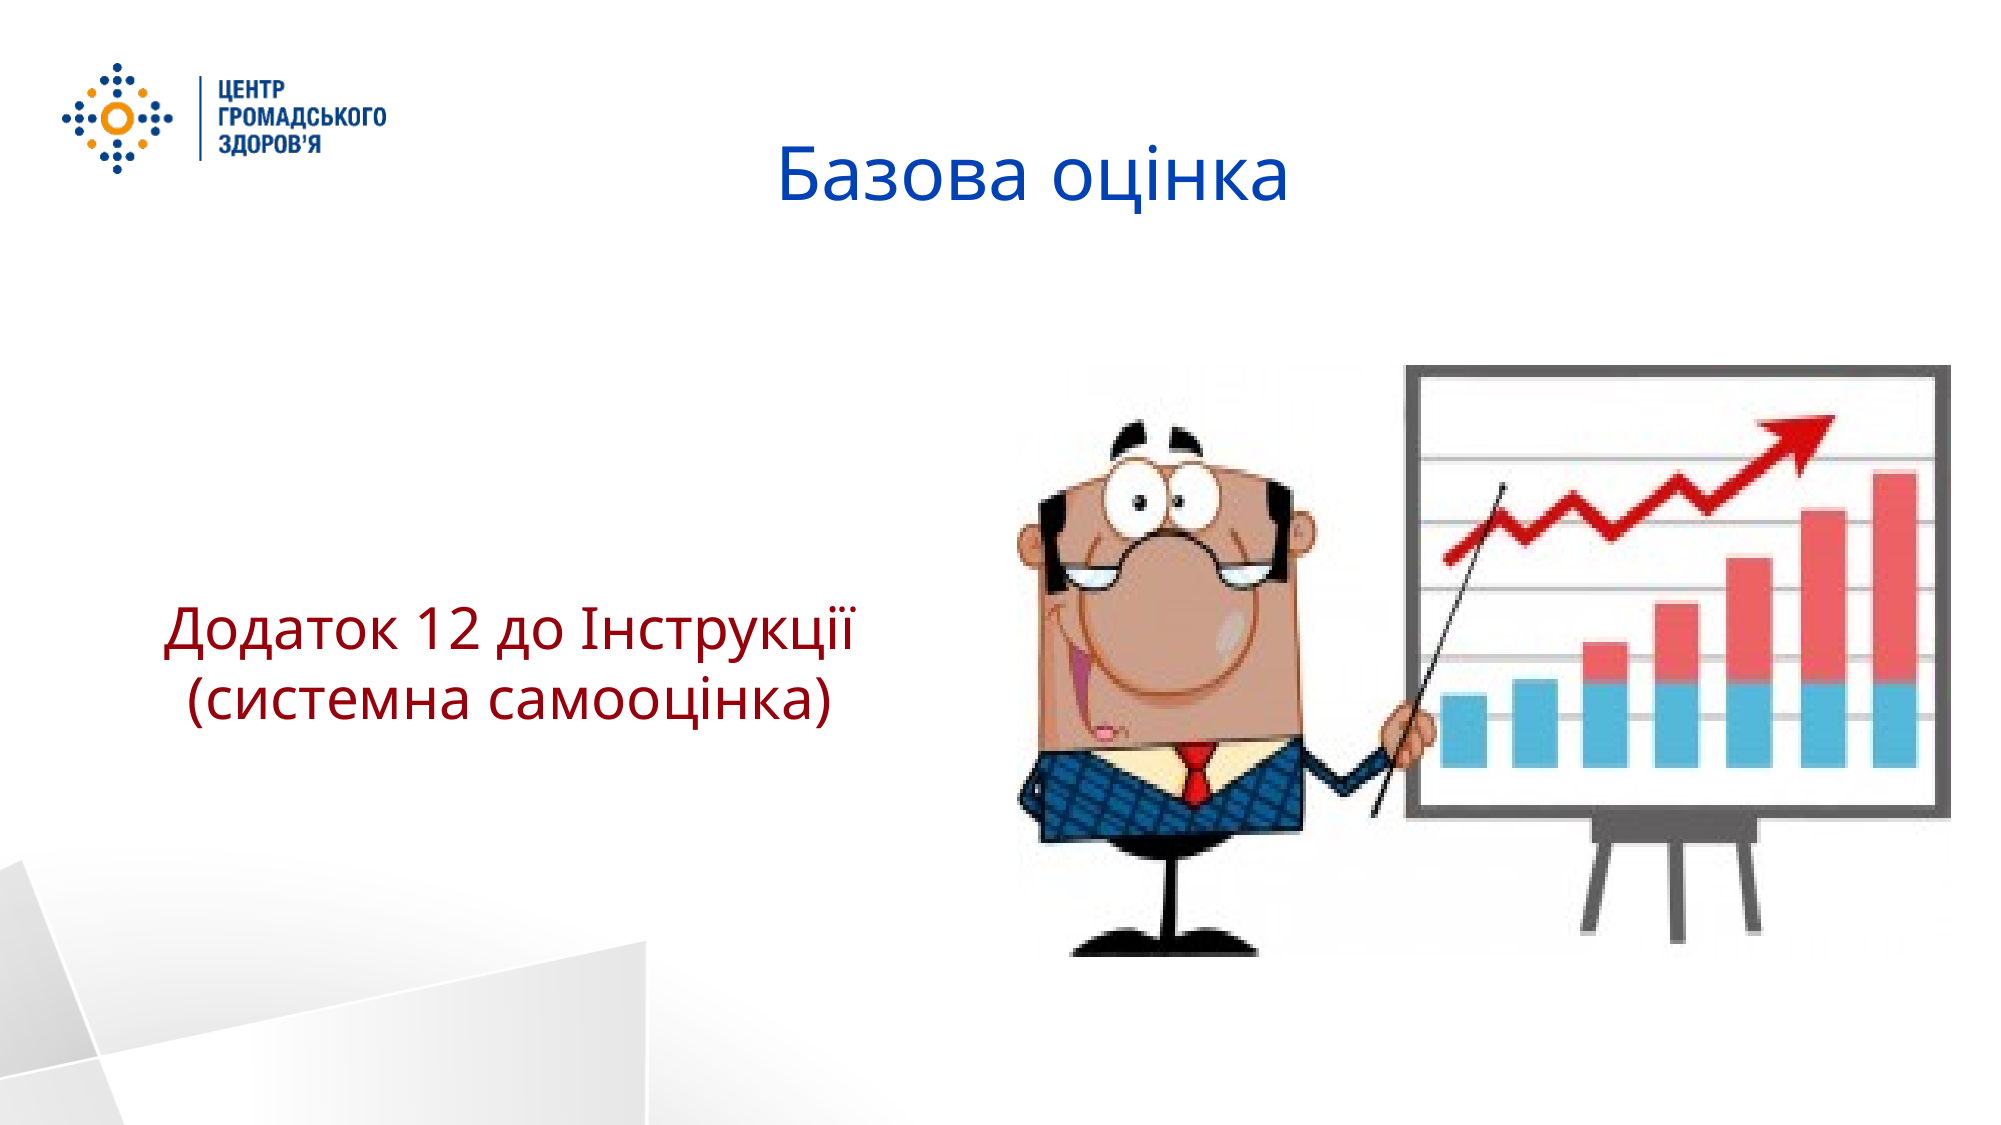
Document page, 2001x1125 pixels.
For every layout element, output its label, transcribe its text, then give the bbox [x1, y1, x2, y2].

picture [0, 0, 2000, 1125]
text_box Базова оцінка [106, 0, 1962, 342]
text_box Додаток 12 до Інструкції (системна самооцінка) [66, 276, 954, 1046]
